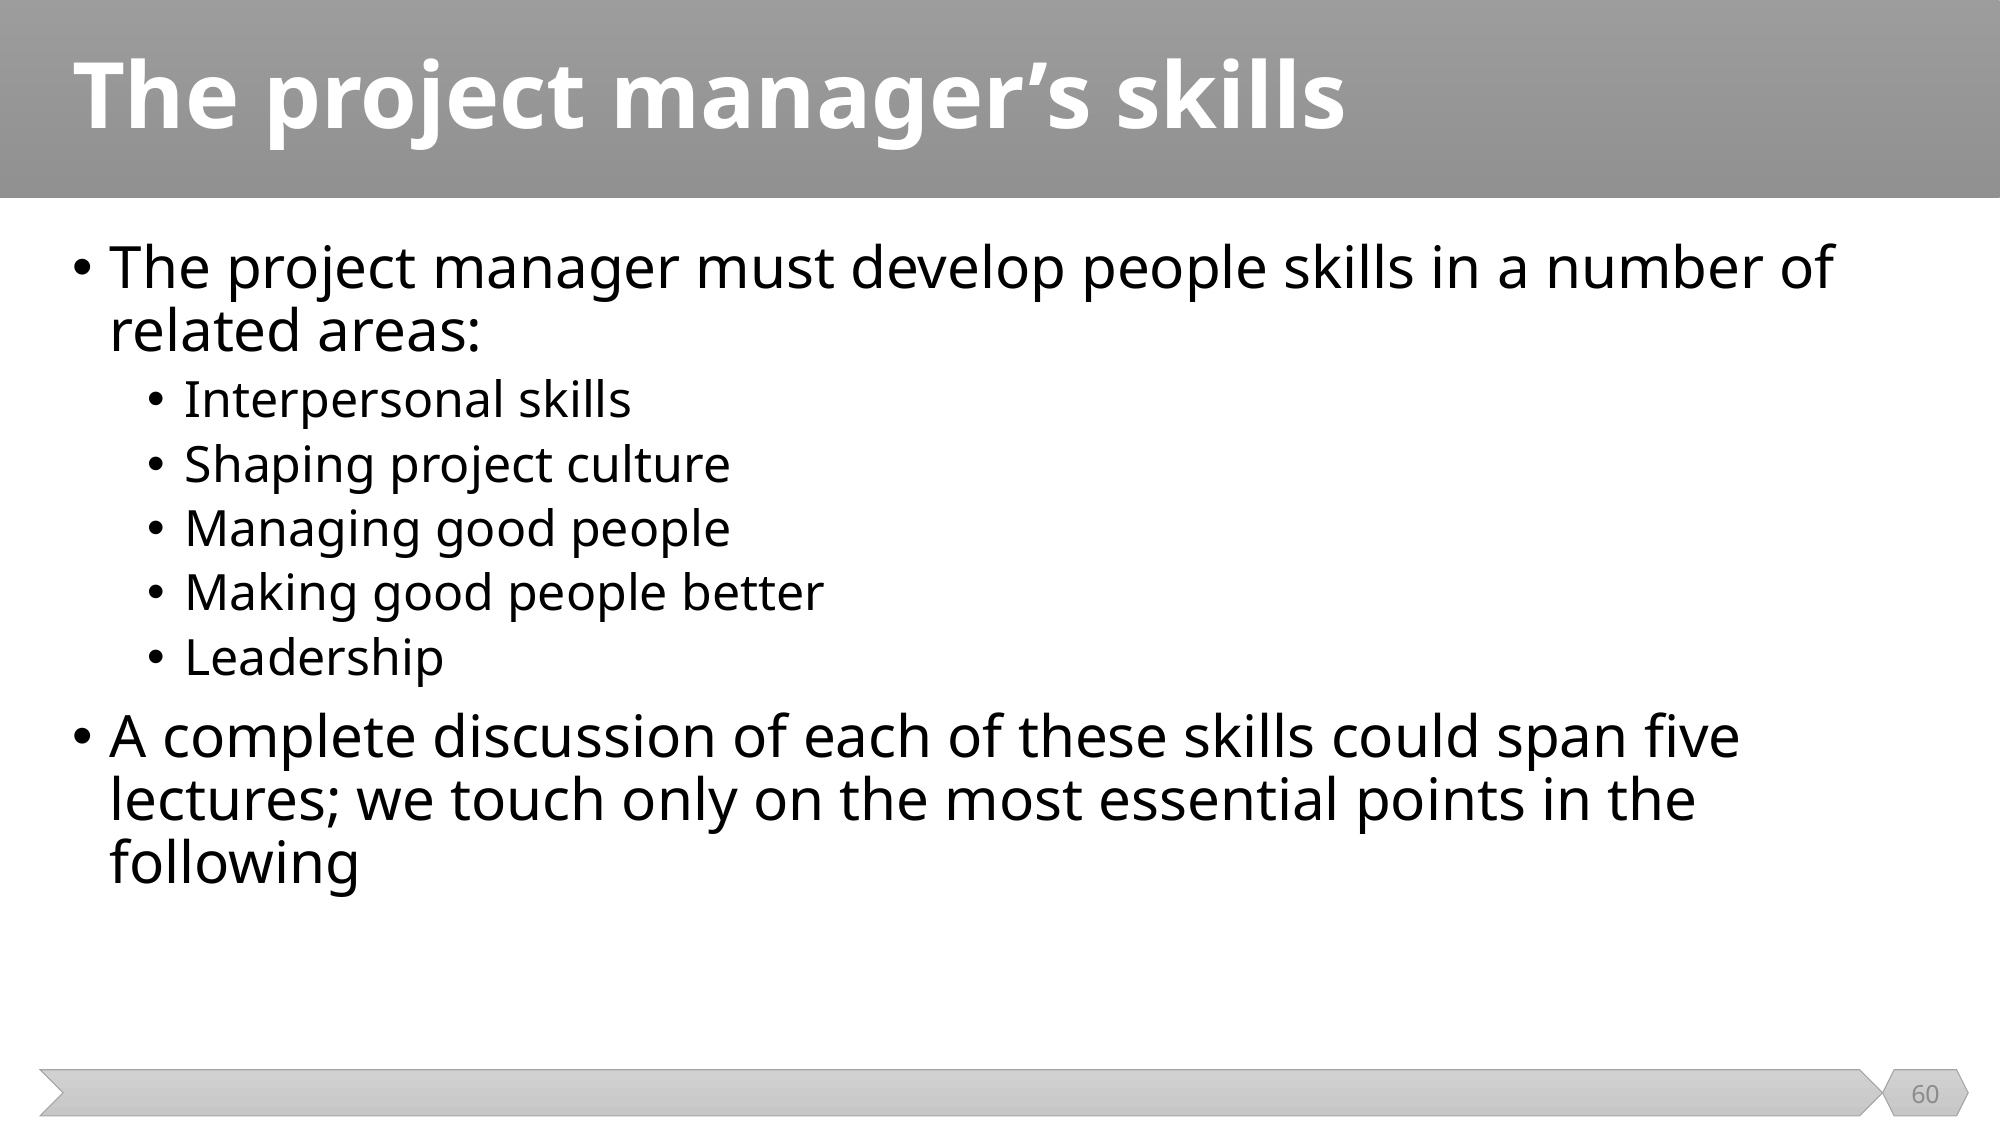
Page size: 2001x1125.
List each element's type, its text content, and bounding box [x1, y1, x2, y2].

slide_number 60 [1882, 1065, 1969, 1125]
list The project manager must develop people skills in a number of related areas: Interpersonal skills Shaping project culture Managing good people Making good people better Leadership A complete discussion of each of these skills could span ﬁve lectures; we touch only on the most essential points in the following [56, 230, 1969, 1010]
title The project manager’s skills [56, 0, 1969, 199]
